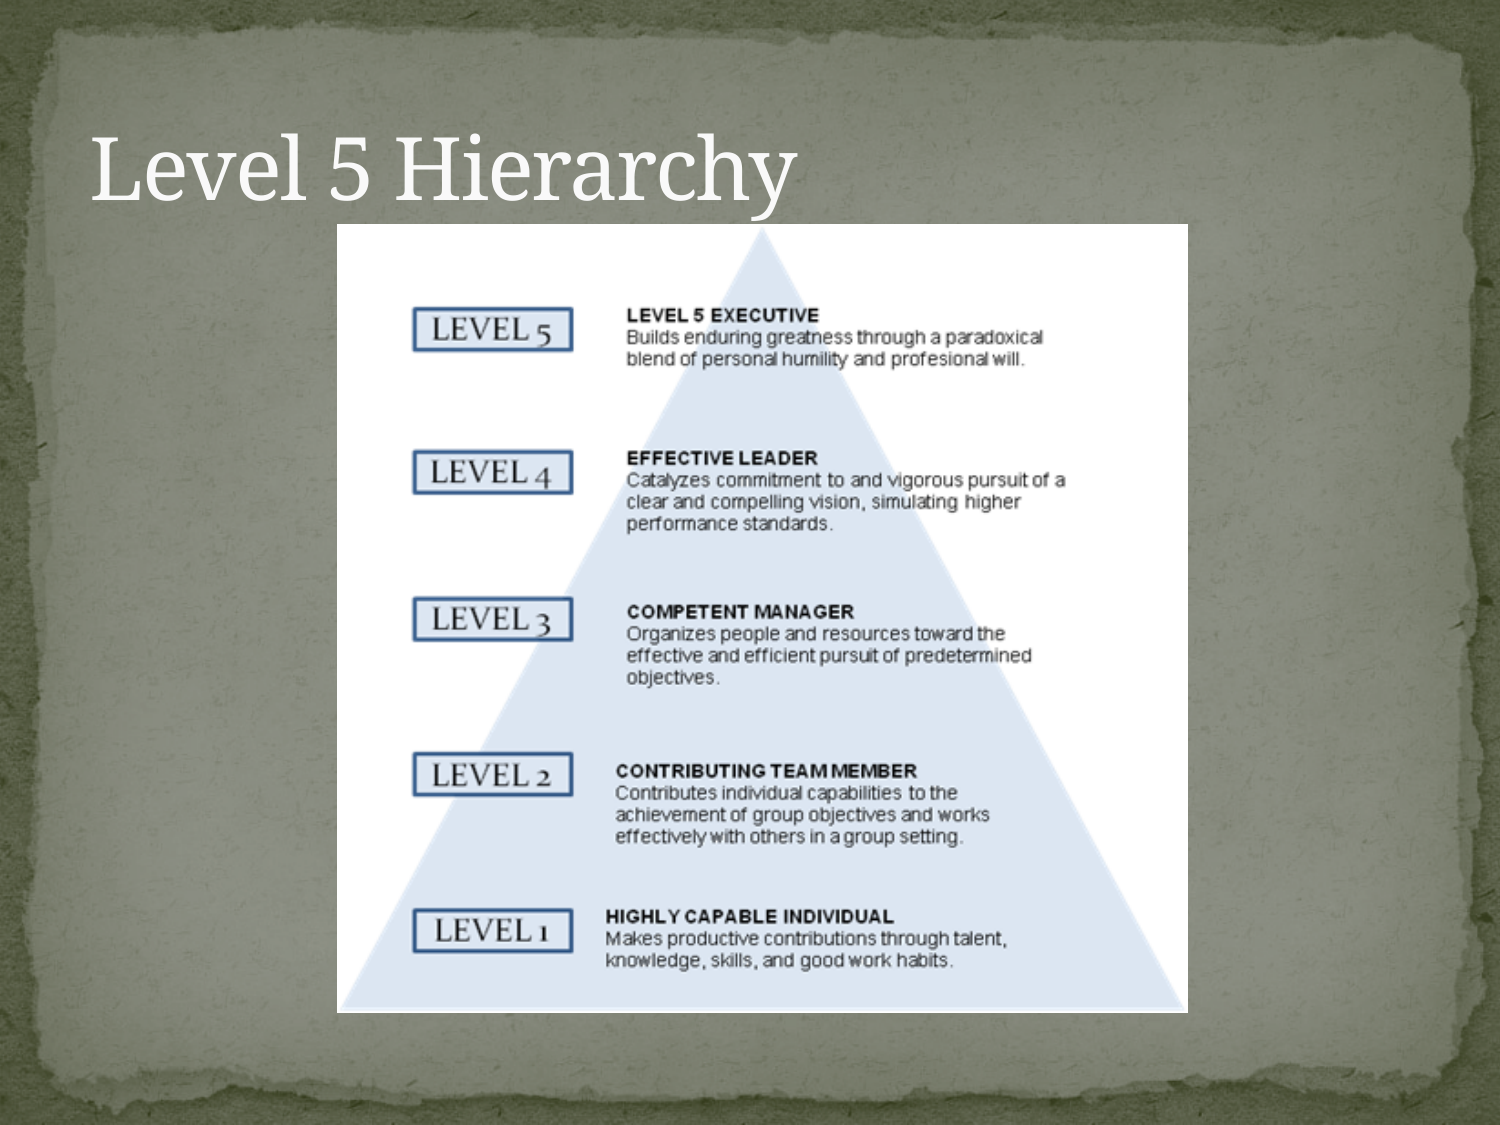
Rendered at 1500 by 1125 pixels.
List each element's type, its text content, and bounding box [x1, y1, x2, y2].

title Level 5 Hierarchy [74, 24, 1425, 225]
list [340, 227, 1185, 1010]
